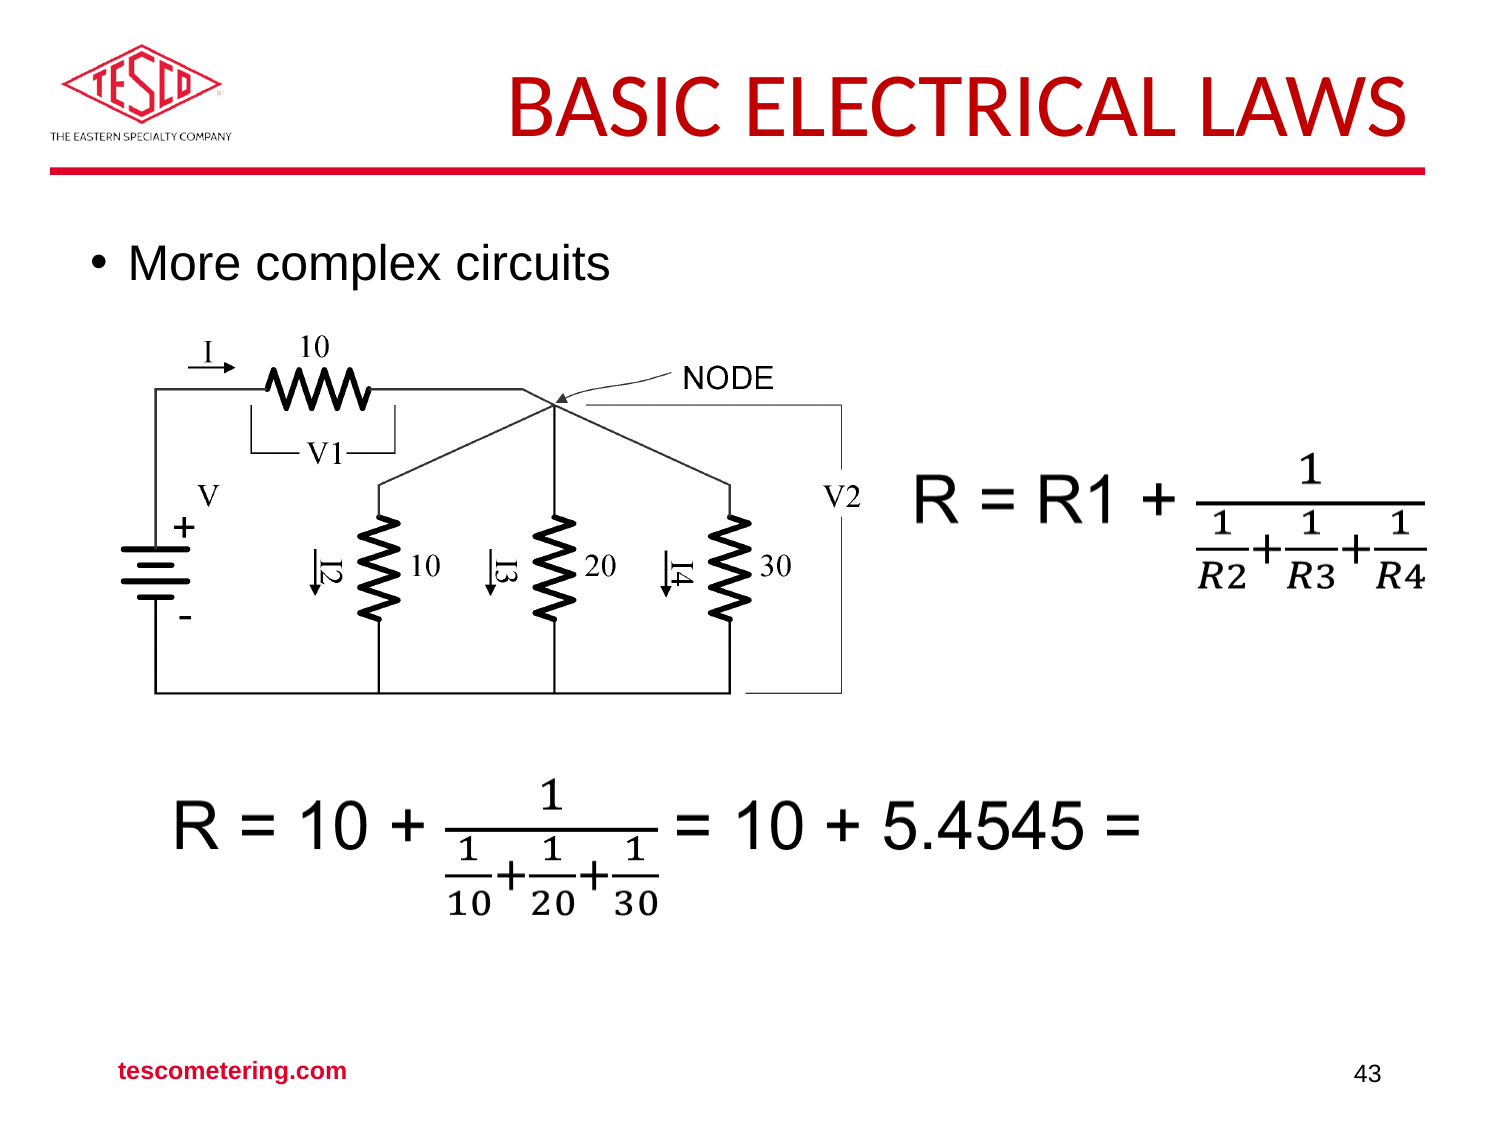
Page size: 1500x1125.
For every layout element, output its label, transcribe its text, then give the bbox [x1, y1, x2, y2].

picture [74, 324, 890, 710]
text_box [156, 762, 1319, 924]
title Basic Electrical Laws [75, 12, 1425, 200]
text_box [896, 436, 1444, 598]
list More complex circuits [75, 230, 738, 324]
picture [50, 37, 75, 149]
slide_number 43 [1059, 1042, 1397, 1103]
footer tescometering.com [103, 1039, 610, 1100]
